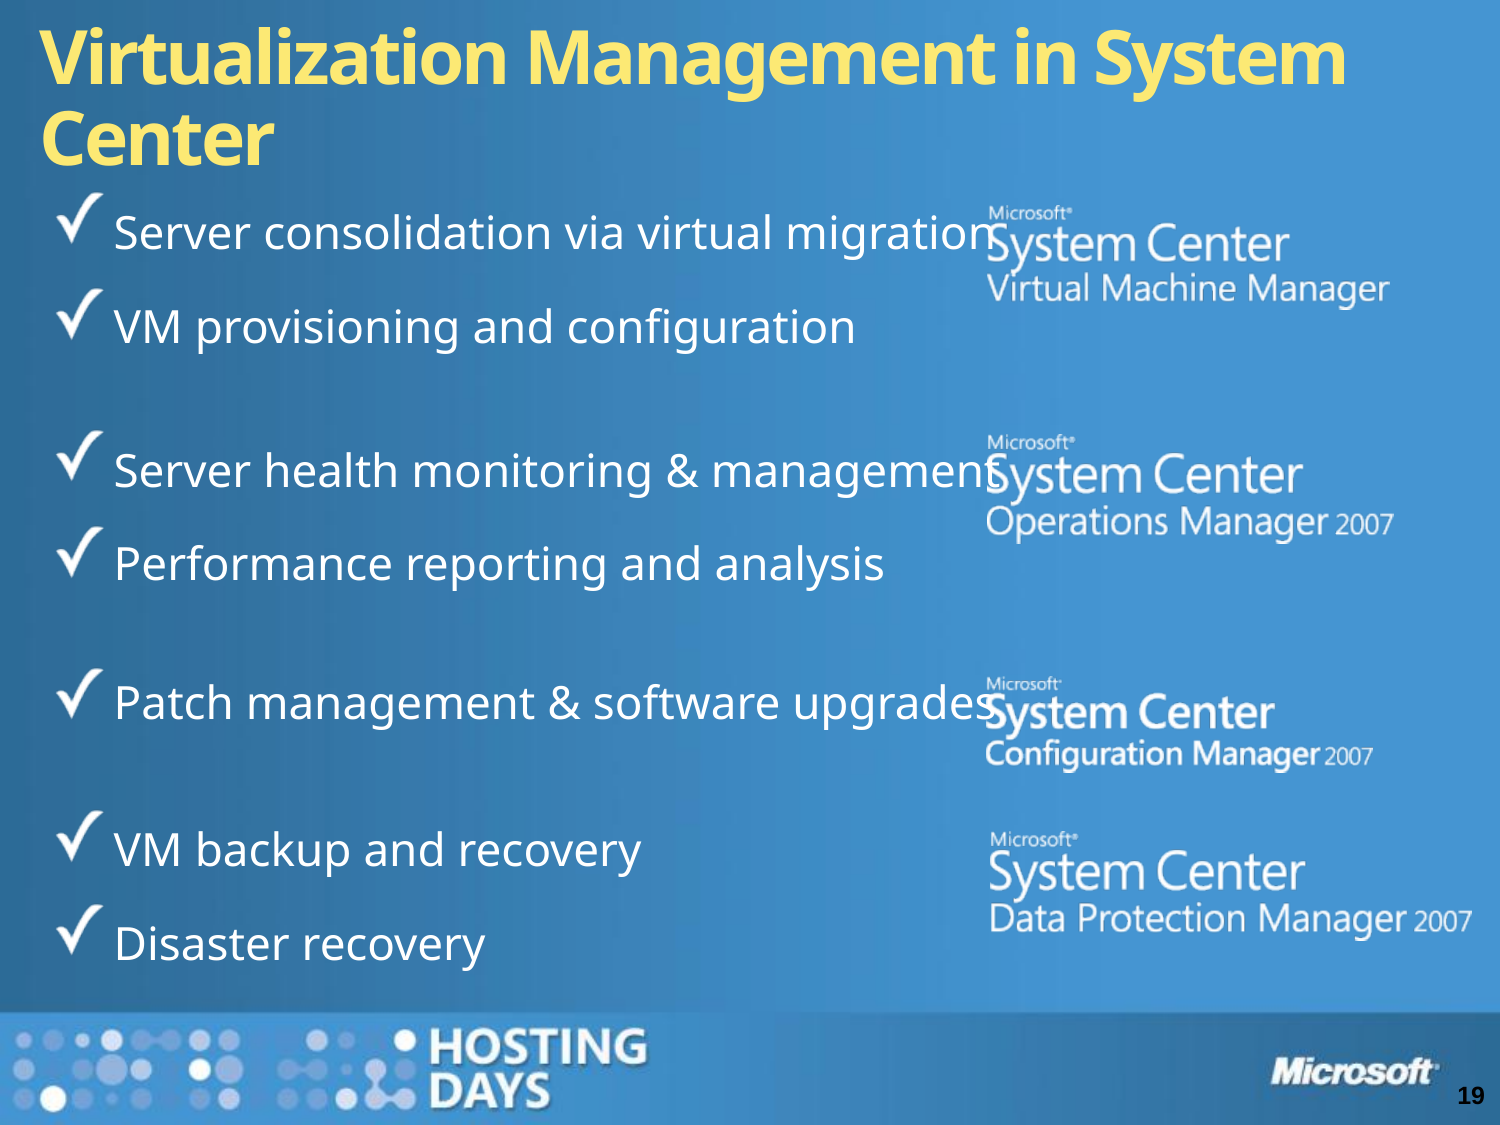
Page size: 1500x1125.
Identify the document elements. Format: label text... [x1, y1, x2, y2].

text_box 19 [1149, 1071, 1500, 1125]
text_box Patch management & software upgrades [98, 627, 1100, 736]
text_box Server consolidation via virtual migration VM provisioning and configuration [98, 158, 1100, 360]
text_box VM backup and recovery Disaster recovery [98, 774, 1100, 977]
picture [0, 0, 1500, 1125]
text_box Server health monitoring & management Performance reporting and analysis [98, 395, 1100, 598]
text_box Virtualization Management in System Center [24, 12, 1434, 190]
